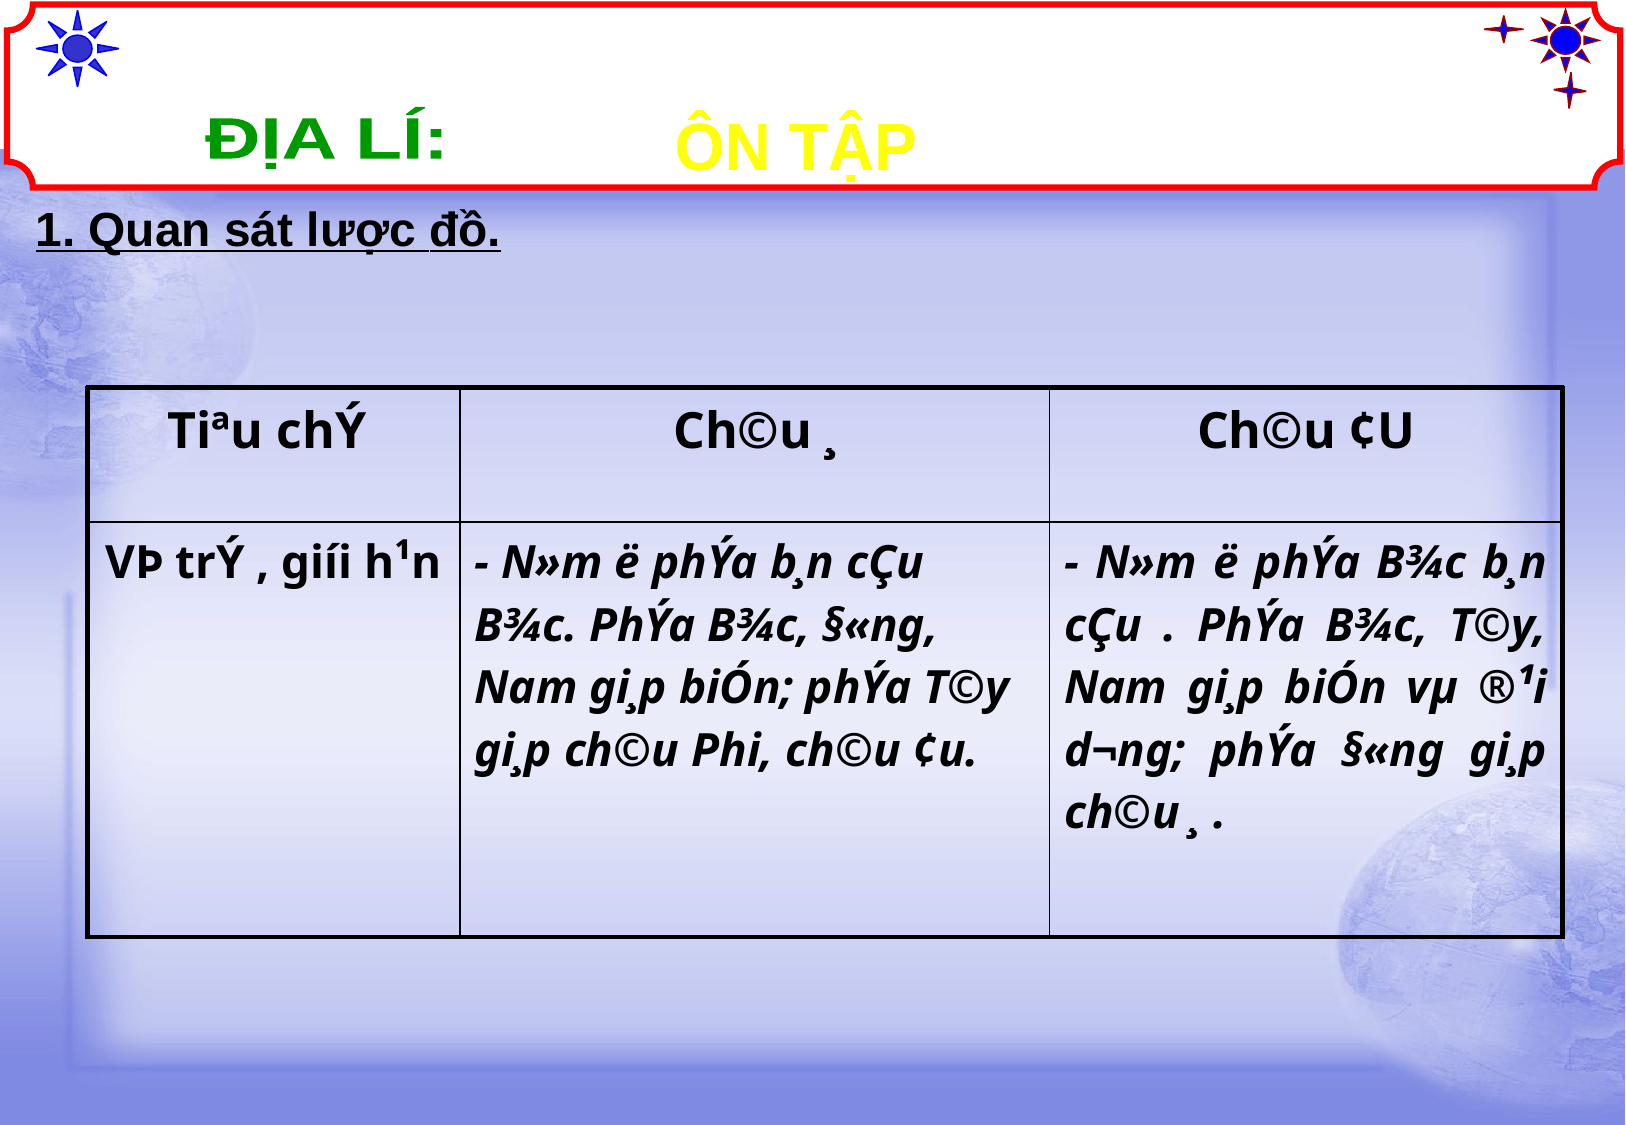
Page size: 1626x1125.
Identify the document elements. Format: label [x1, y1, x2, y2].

text_box [6, 4, 1621, 188]
picture [0, 149, 1625, 1125]
